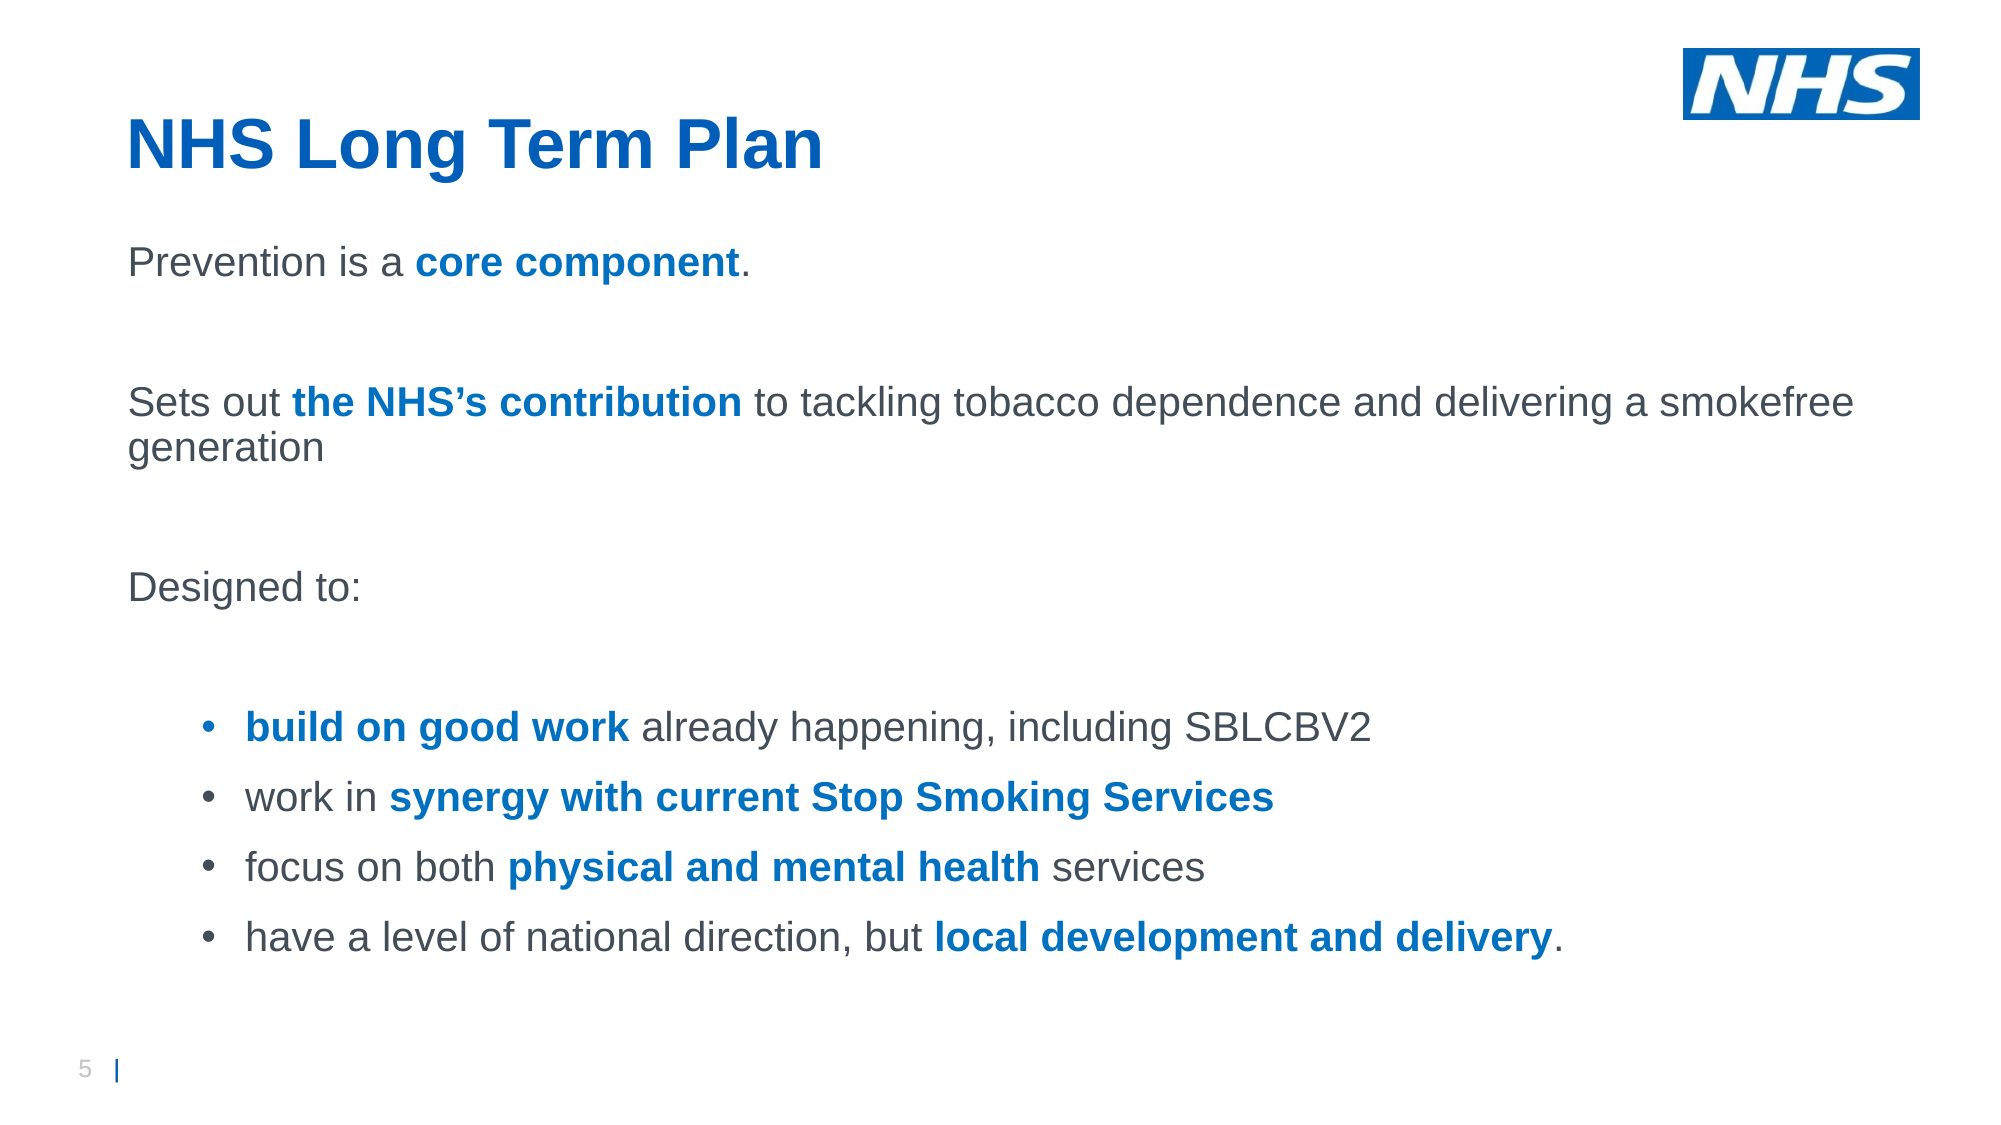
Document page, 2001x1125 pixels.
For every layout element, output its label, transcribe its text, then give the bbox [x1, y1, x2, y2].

title NHS Long Term Plan [111, 95, 1190, 196]
picture [1683, 48, 1920, 120]
list Prevention is a core component. Sets out the NHS’s contribution to tackling tobacco dependence and delivering a smokefree generation Designed to: build on good work already happening, including SBLCBV2 work in synergy with current Stop Smoking Services focus on both physical and mental health services have a level of national direction, but local development and delivery. [112, 233, 1916, 987]
